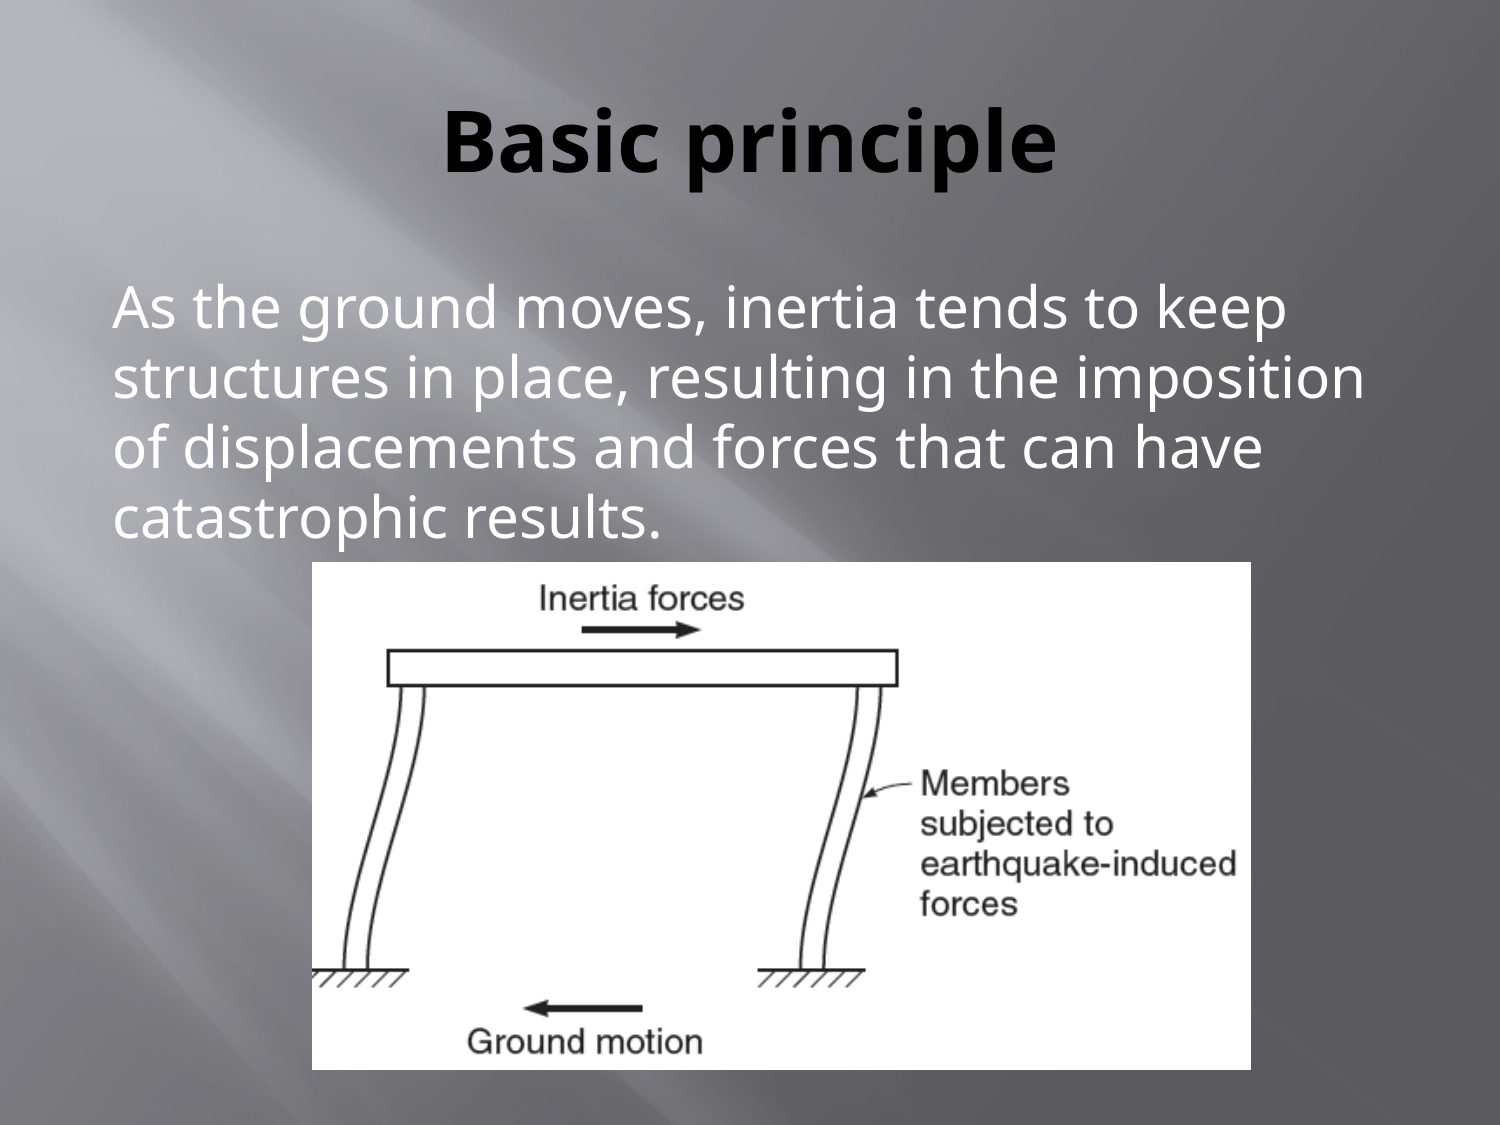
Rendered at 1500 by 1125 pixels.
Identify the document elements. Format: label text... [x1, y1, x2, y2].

list As the ground moves, inertia tends to keep structures in place, resulting in the imposition of displacements and forces that can have catastrophic results. [75, 262, 1425, 1035]
title Basic principle [75, 45, 1425, 233]
picture [312, 562, 1252, 1070]
